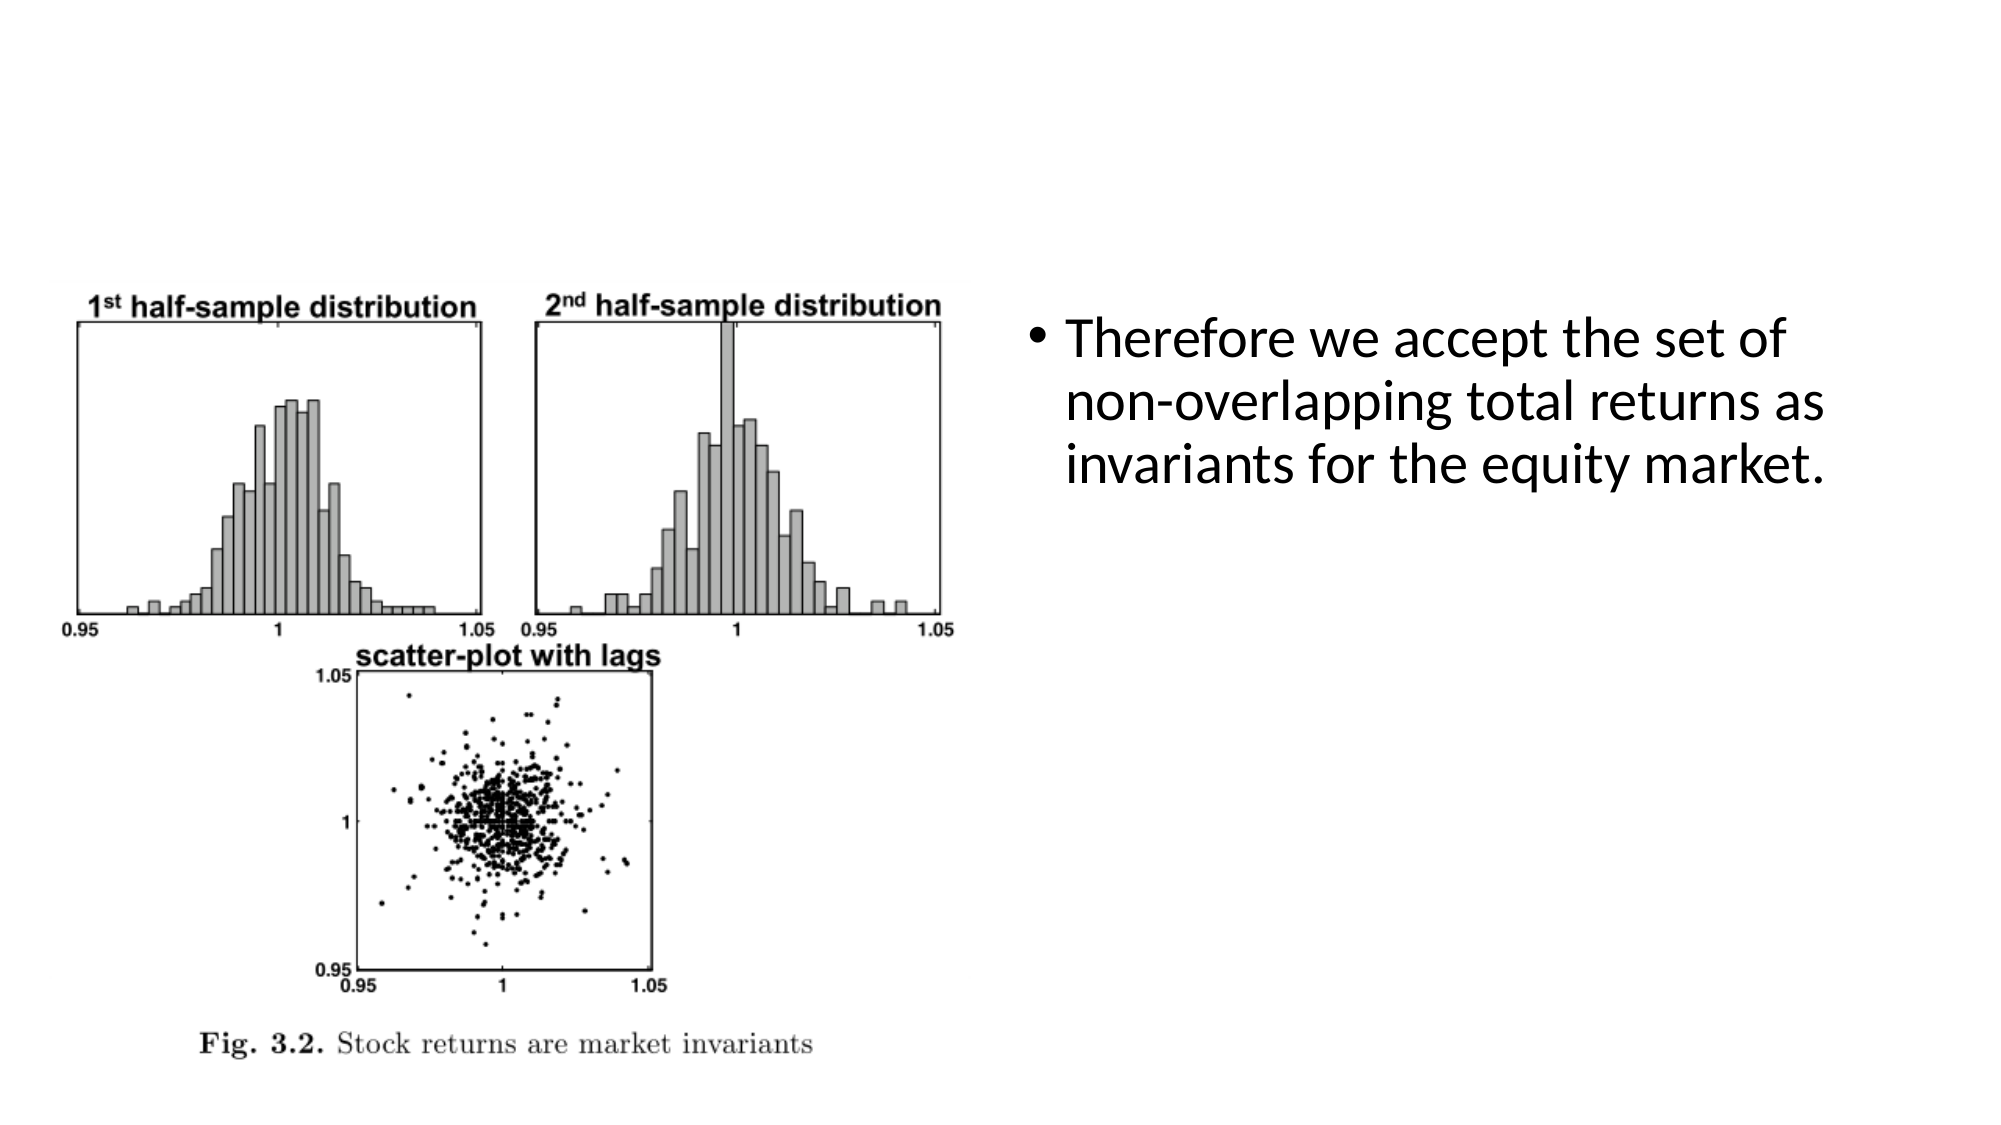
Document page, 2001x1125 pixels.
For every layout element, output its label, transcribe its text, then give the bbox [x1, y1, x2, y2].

list Therefore we accept the set of non-overlapping total returns as invariants for the equity market. [1012, 299, 1863, 1014]
picture [49, 277, 988, 1072]
